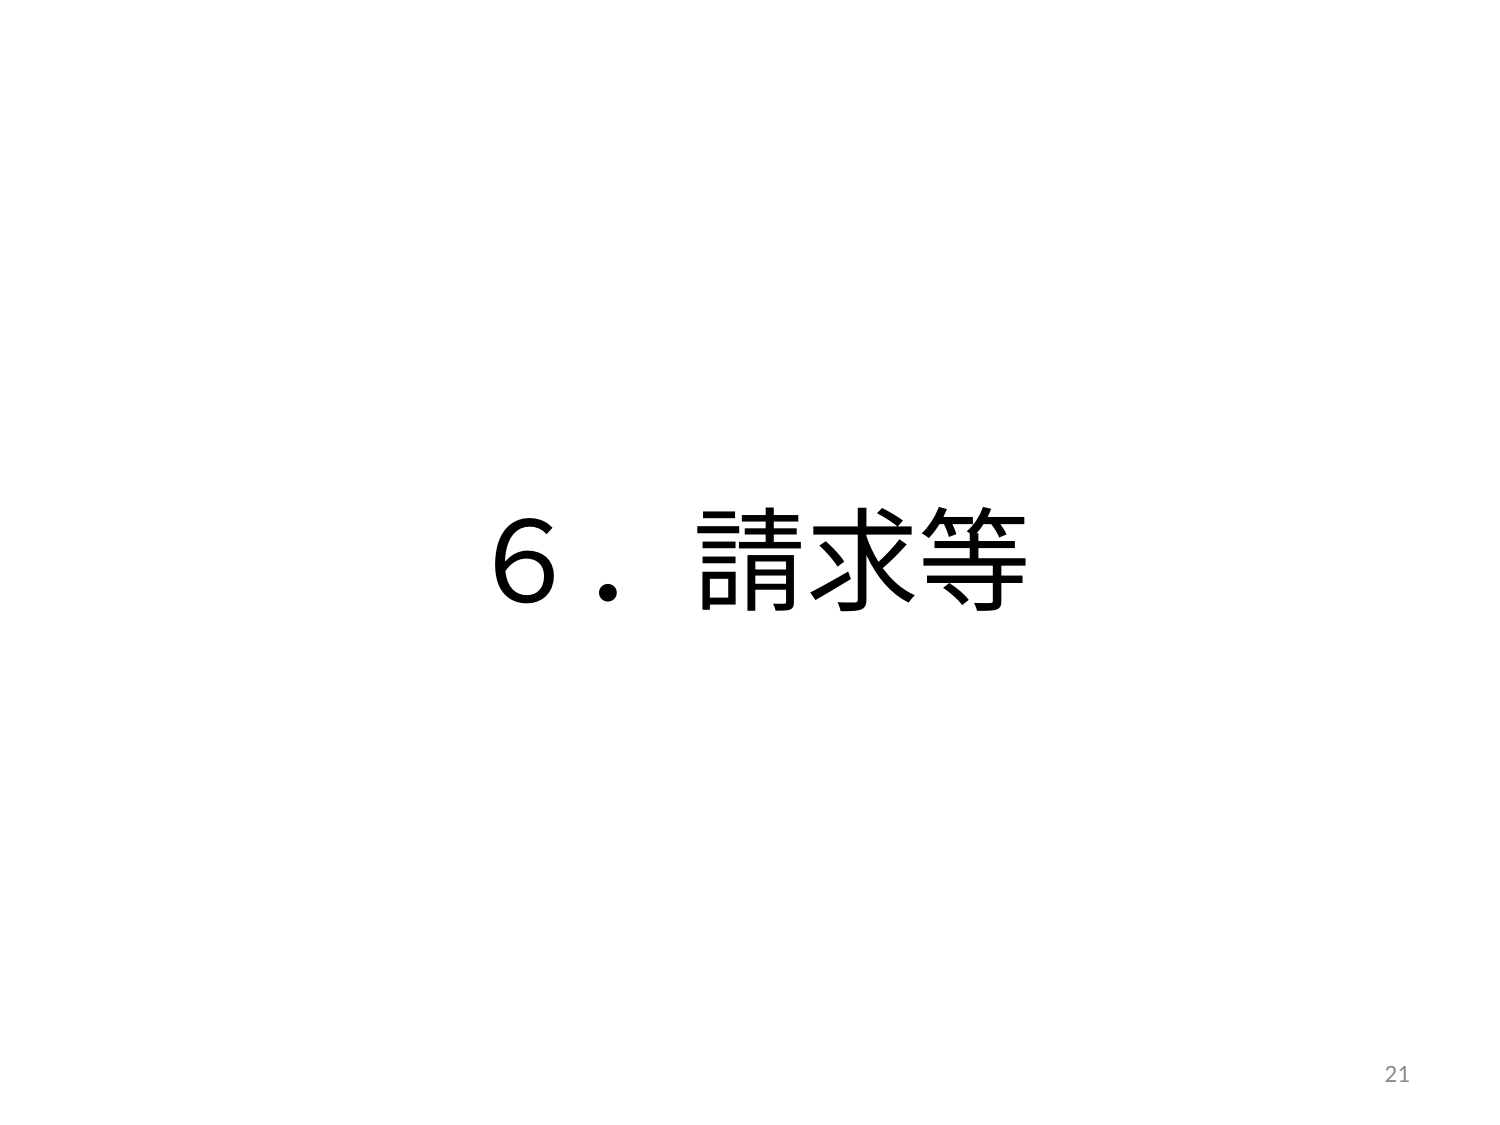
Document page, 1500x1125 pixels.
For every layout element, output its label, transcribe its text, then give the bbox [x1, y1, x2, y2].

slide_number 21 [1074, 1042, 1425, 1103]
title ６．請求等 [100, 468, 1400, 646]
